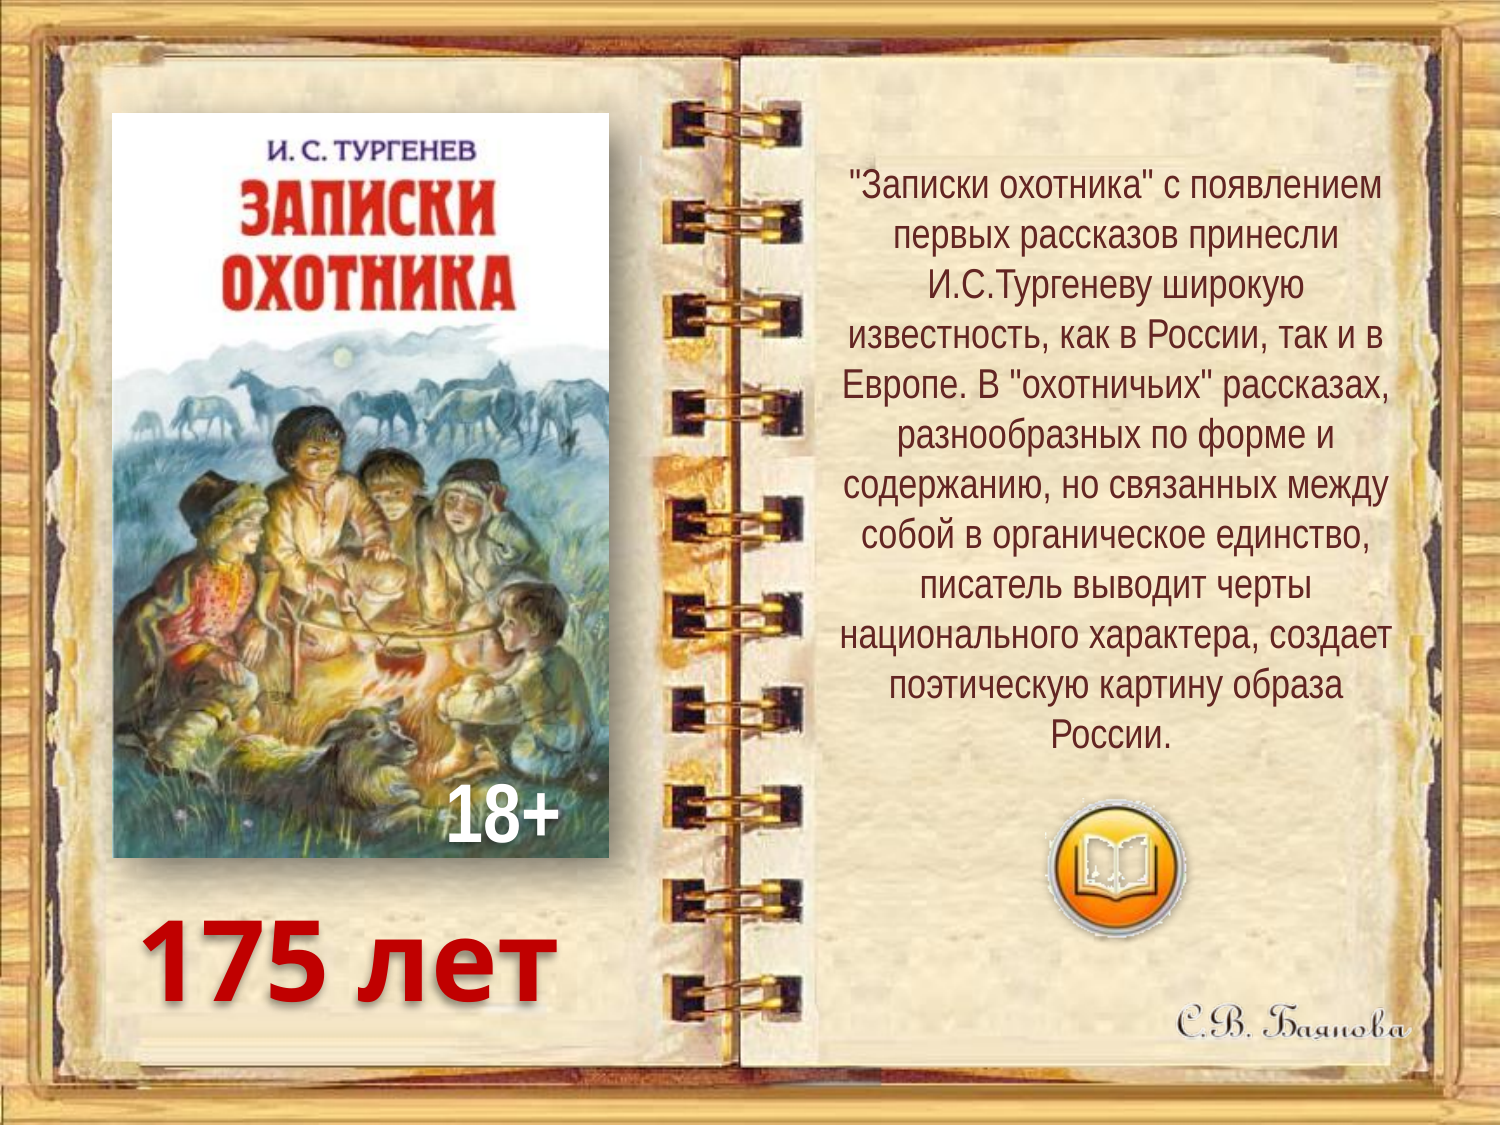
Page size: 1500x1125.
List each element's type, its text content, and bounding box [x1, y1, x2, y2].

text_box 18+ [430, 751, 679, 867]
text_box "Записки охотника" с появлением первых рассказов принесли И.С.Тургеневу широкую известность, как в России, так и в Европе. В "охотничьих" рассказах, разнообразных по форме и содержанию, но связанных между собой в органическое единство, писатель выводит черты национального характера, создает поэтическую картину образа России. [820, 149, 1412, 765]
picture [0, 0, 1500, 1125]
text_box 175 лет [88, 881, 609, 1032]
